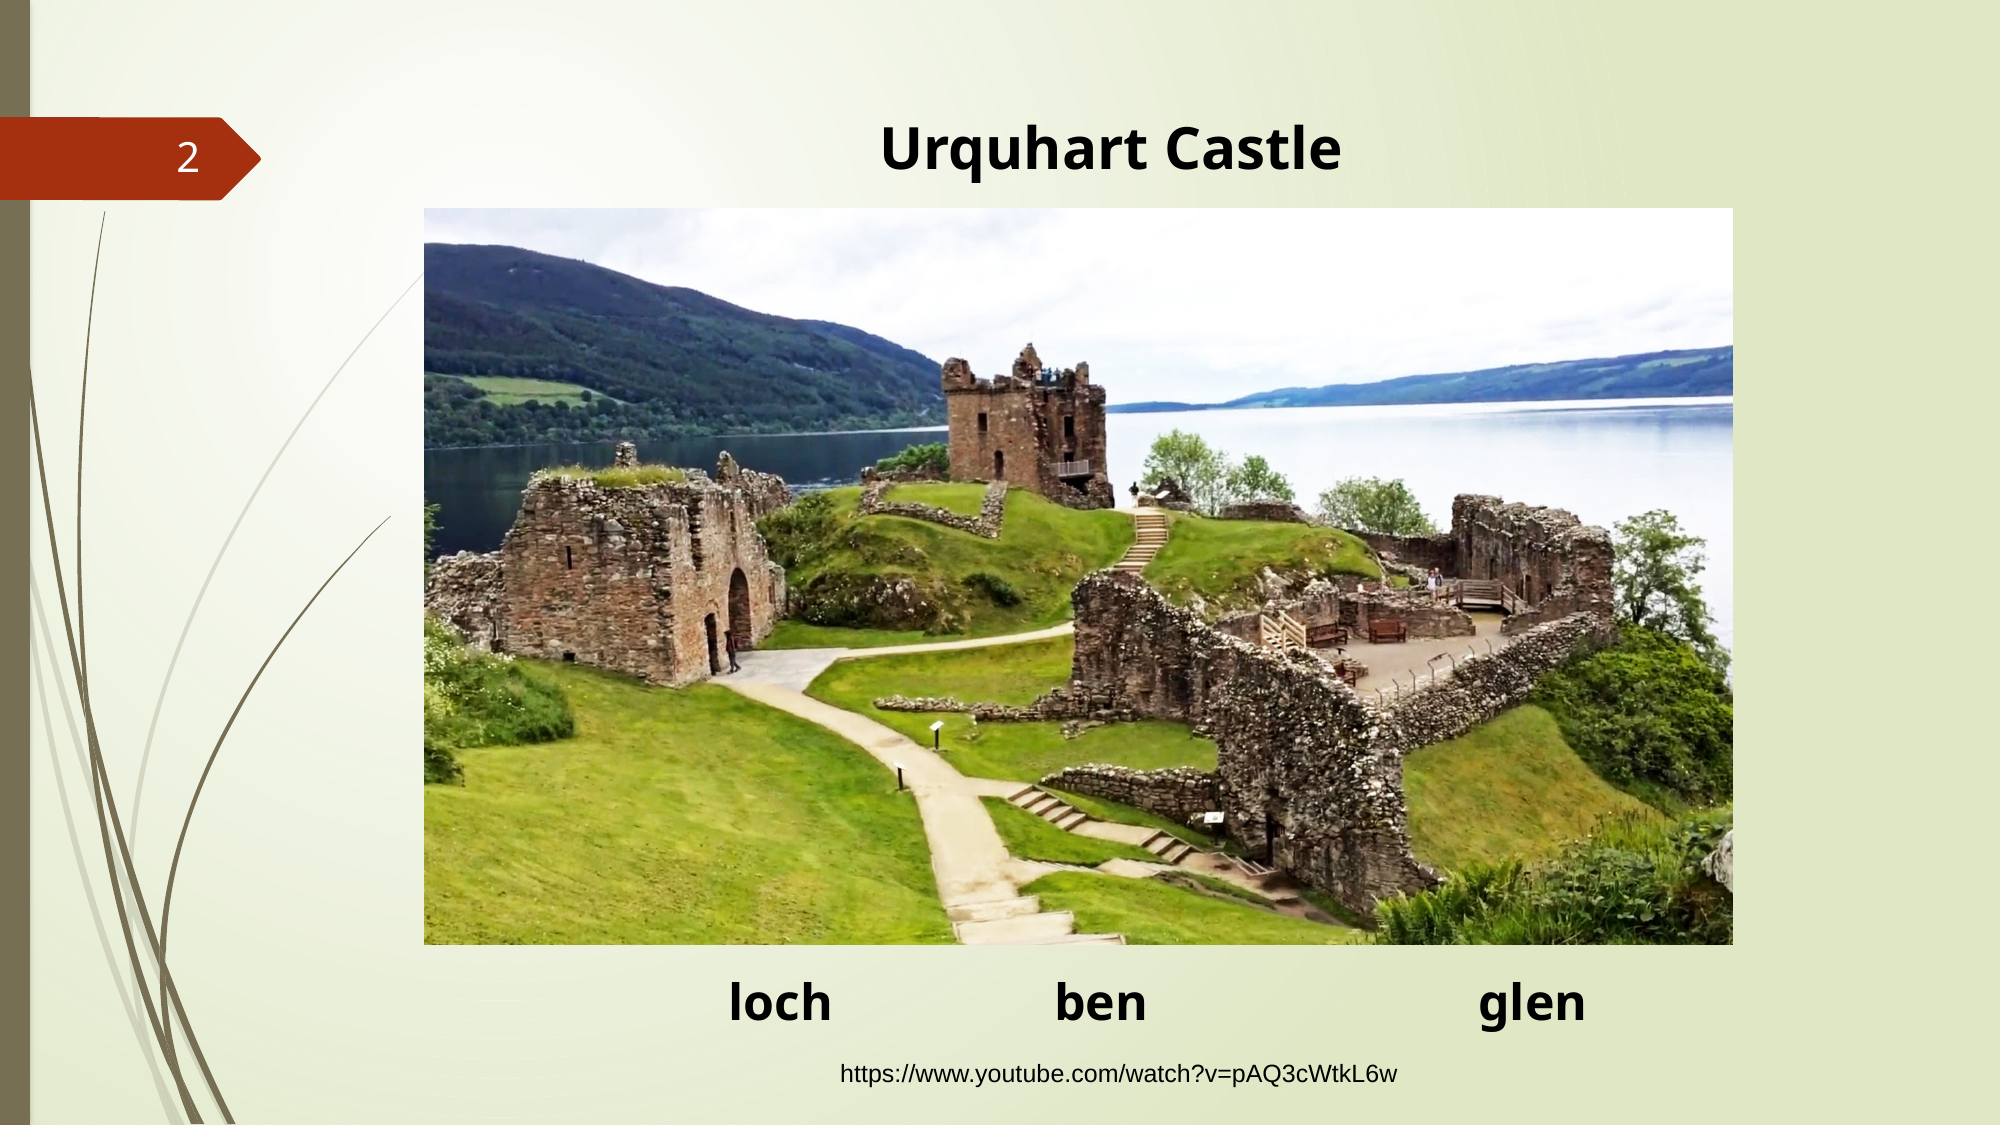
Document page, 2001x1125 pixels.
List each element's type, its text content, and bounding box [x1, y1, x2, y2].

text_box loch ben glen [713, 963, 1603, 1039]
picture [424, 208, 1734, 945]
text_box Urquhart Castle [864, 103, 1358, 189]
slide_number 2 [87, 129, 216, 190]
text_box https://www.youtube.com/watch?v=pAQ3cWtkL6w [825, 1050, 1414, 1096]
